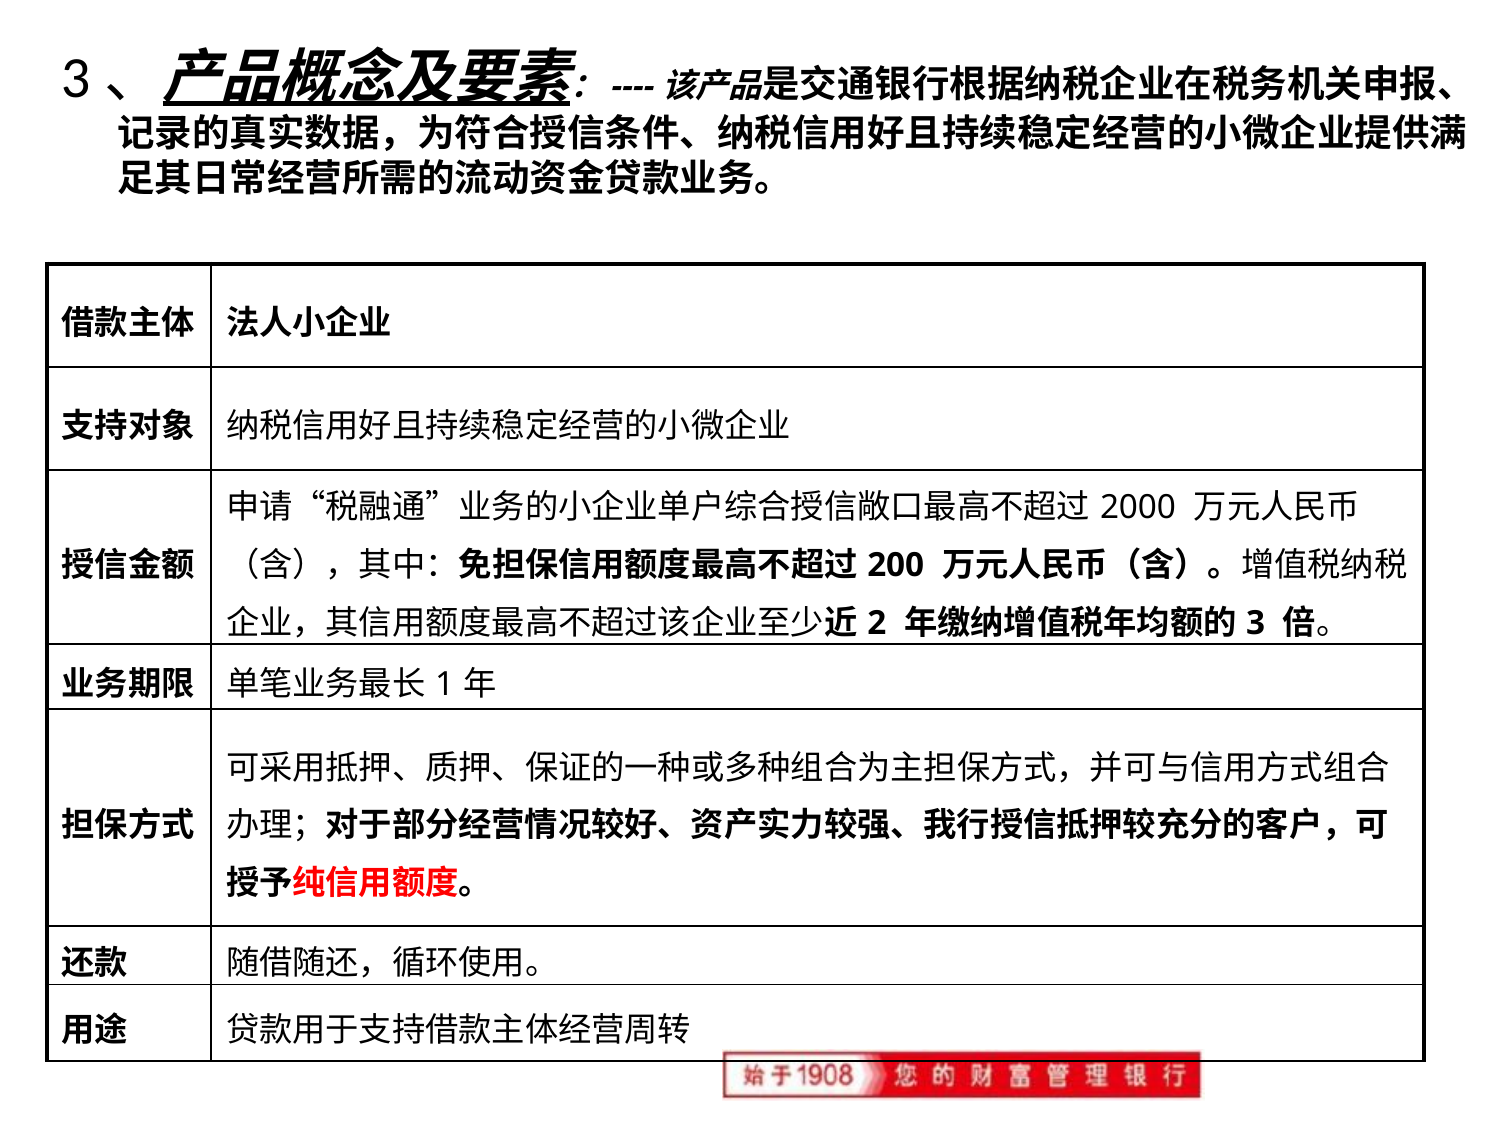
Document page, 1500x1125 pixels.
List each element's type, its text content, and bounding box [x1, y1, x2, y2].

table_cell 申请“税融通”业务的小企业单户综合授信敞口最高不超过2000 万元人民币（含），其中：免担保信用额度最高不超过200 万元人民币（含）。增值税纳税企业，其信用额度最高不超过该企业至少近2 年缴纳增值税年均额的3 倍。 [212, 471, 1422, 643]
table_header 借款主体 [49, 266, 210, 366]
table_cell 担保方式 [49, 710, 210, 925]
table_cell 支持对象 [49, 368, 210, 469]
table_cell 随借随还，循环使用。 [212, 927, 1422, 984]
table_cell 贷款用于支持借款主体经营周转 [212, 985, 1422, 1060]
table_cell 业务期限 [49, 645, 210, 708]
table_cell 用途 [49, 985, 210, 1060]
table_cell 纳税信用好且持续稳定经营的小微企业 [212, 368, 1422, 469]
table_cell 授信金额 [49, 471, 210, 643]
table_cell 可采用抵押、质押、保证的一种或多种组合为主担保方式，并可与信用方式组合办理；对于部分经营情况较好、资产实力较强、我行授信抵押较充分的客户，可授予纯信用额度。 [212, 710, 1422, 925]
picture [722, 1049, 1205, 1101]
table_cell 单笔业务最长1年 [212, 645, 1422, 708]
table_header 法人小企业 [212, 266, 1422, 366]
table_cell 还款 [49, 927, 210, 984]
title 3、产品概念及要素：----该产品是交通银行根据纳税企业在税务机关申报、记录的真实数据，为符合授信条件、纳税信用好且持续稳定经营的小微企业提供满足其日常经营所需的流动资金贷款业务。 [45, 30, 1488, 247]
